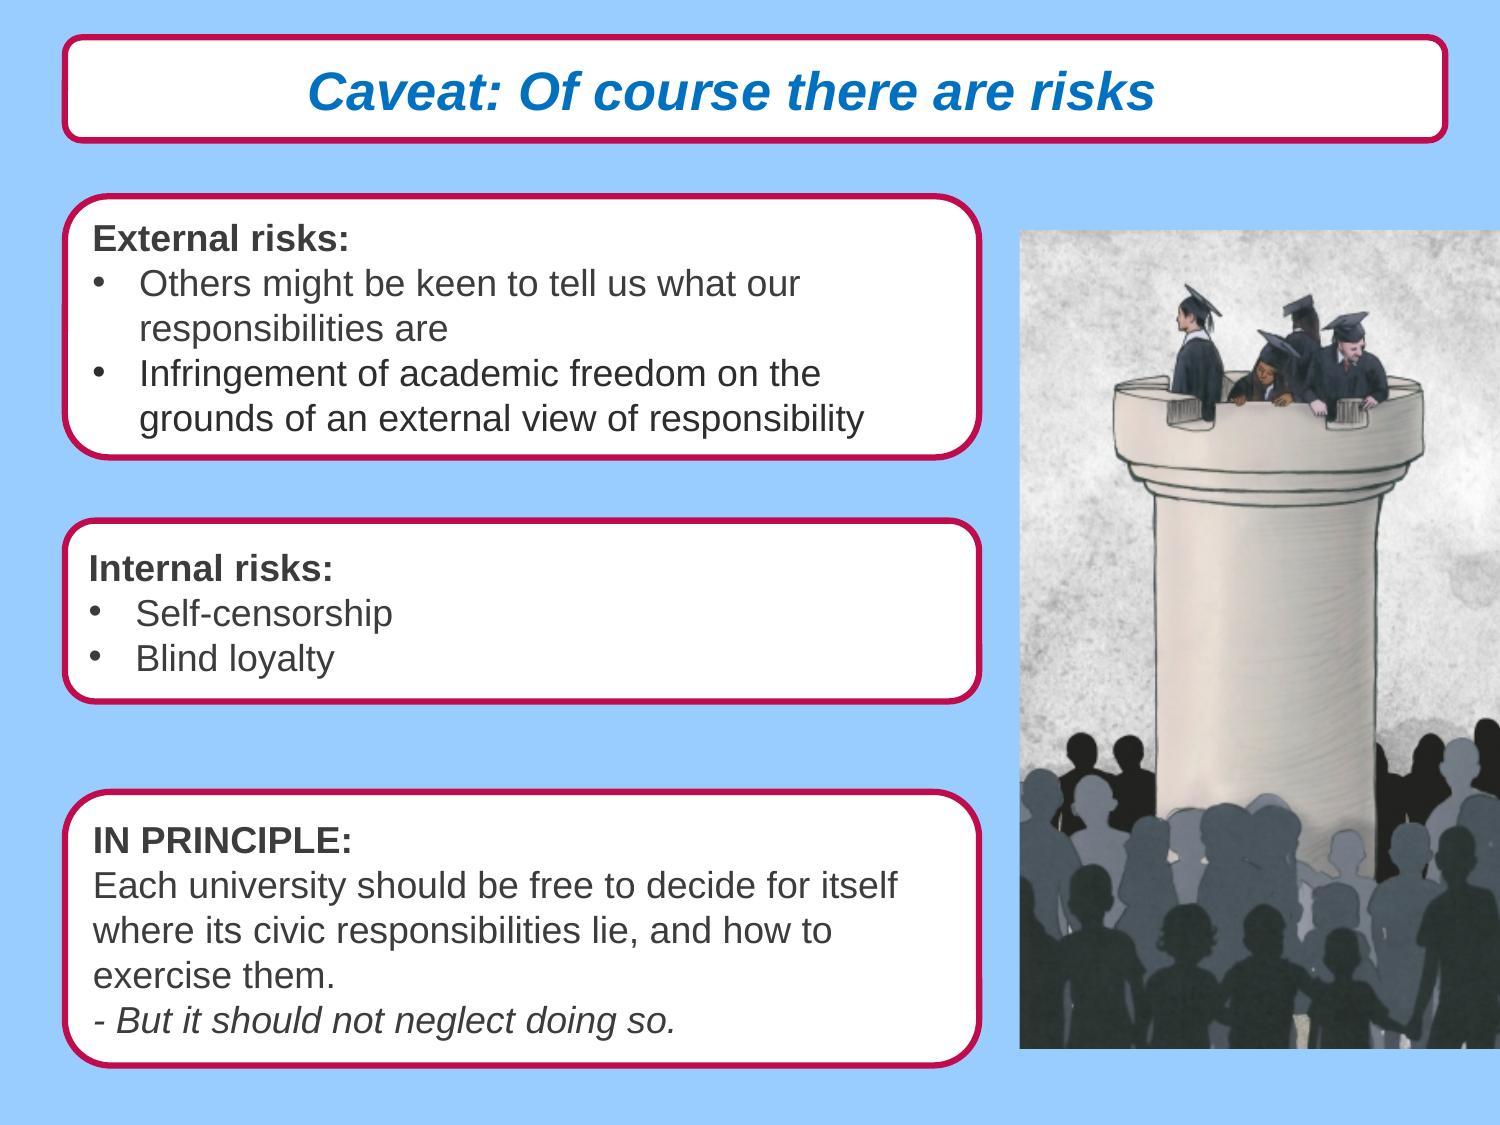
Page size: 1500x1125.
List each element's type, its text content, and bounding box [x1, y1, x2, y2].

text_box Caveat: Of course there are risks [63, 36, 1447, 142]
text_box Internal risks: Self-censorship Blind loyalty [63, 519, 981, 703]
picture [1019, 222, 1500, 1049]
text_box External risks: Others might be keen to tell us what our responsibilities are Infringement of academic freedom on the grounds of an external view of responsibility [63, 195, 981, 459]
text_box IN PRINCIPLE: Each university should be free to decide for itself where its civic responsibilities lie, and how to exercise them. - But it should not neglect doing so. [63, 790, 981, 1067]
